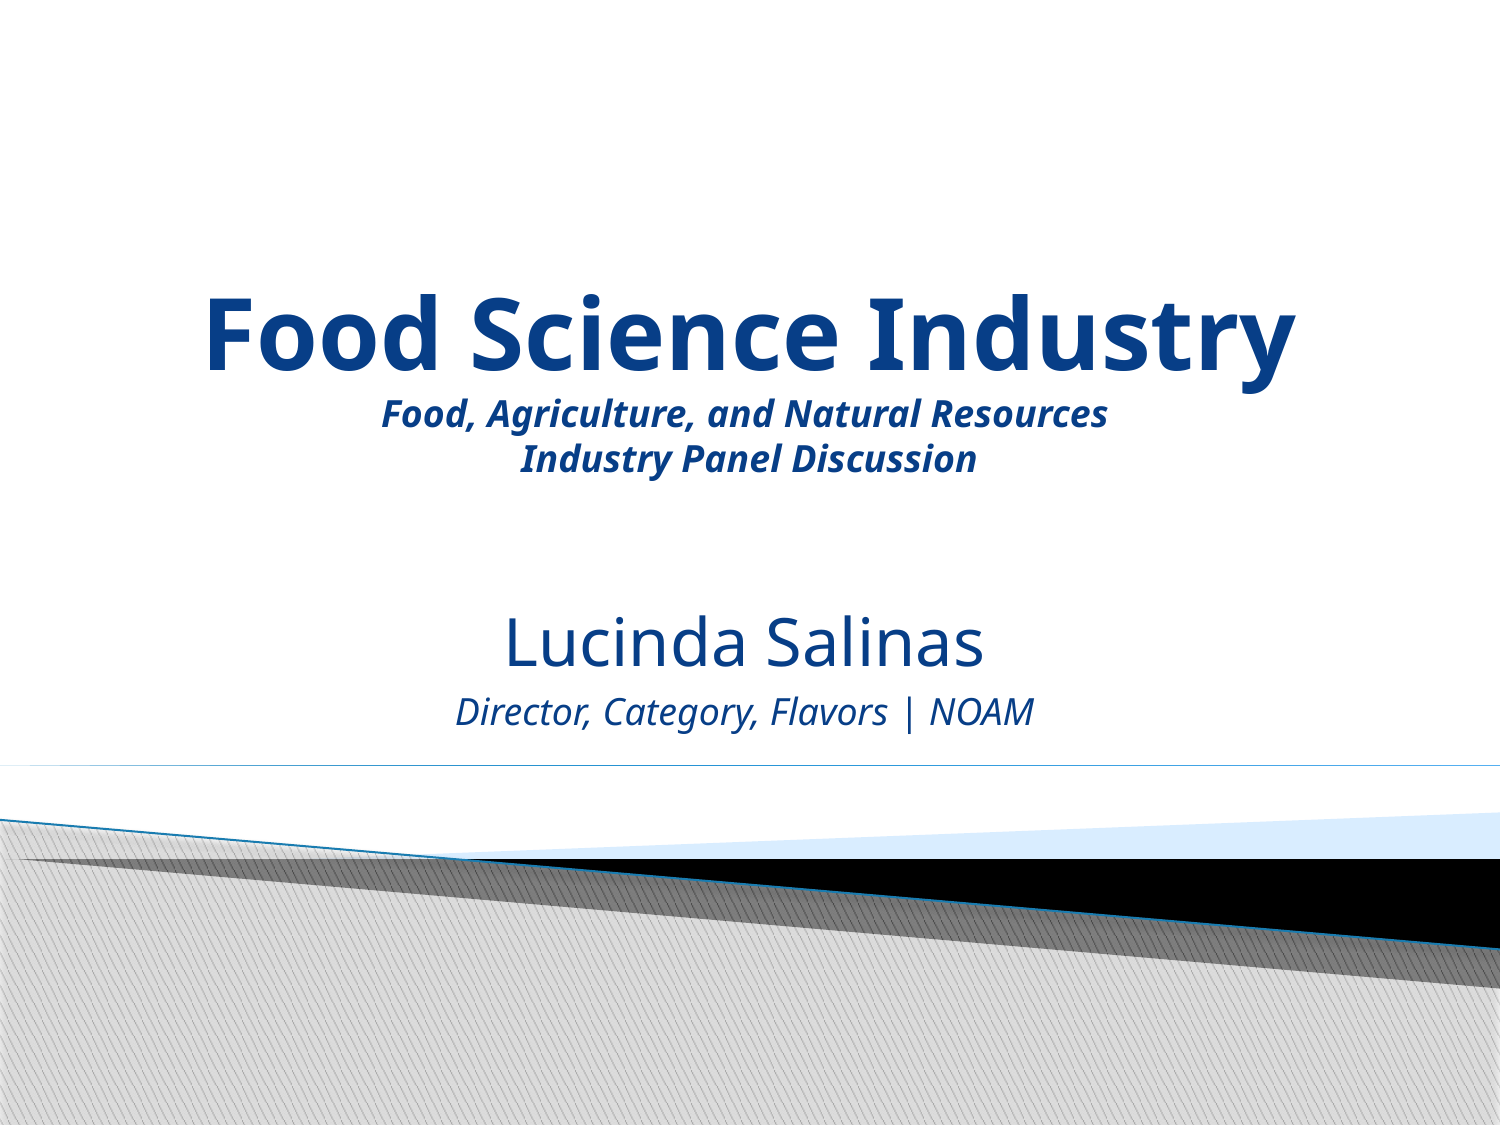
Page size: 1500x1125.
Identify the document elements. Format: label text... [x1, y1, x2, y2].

subtitle Lucinda Salinas Director, Category, Flavors | NOAM [112, 592, 1388, 790]
picture [5, 859, 1500, 989]
title Food Science Industry Food, Agriculture, and Natural Resources Industry Panel Discussion [112, 187, 1388, 488]
